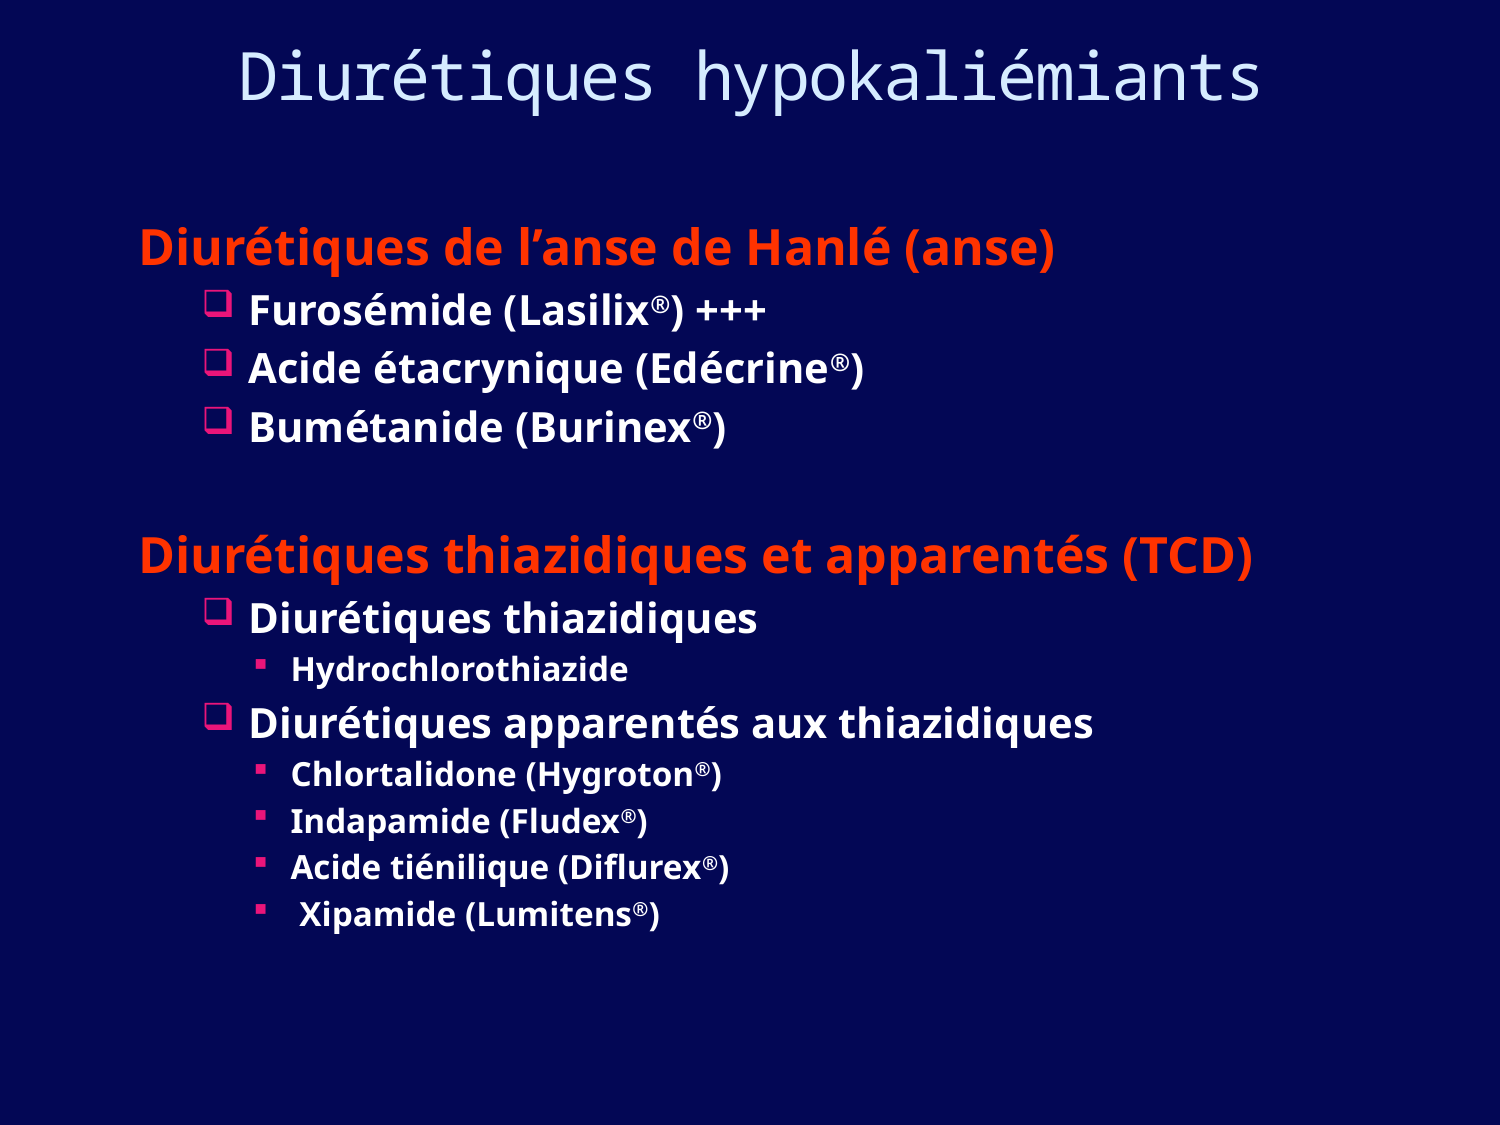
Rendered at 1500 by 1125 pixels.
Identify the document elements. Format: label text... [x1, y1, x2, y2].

title Diurétiques hypokaliémiants [76, 26, 1427, 188]
list Diurétiques de l’anse de Hanlé (anse) Furosémide (Lasilix®) +++ Acide étacrynique (Edécrine®) Bumétanide (Burinex®) Diurétiques thiazidiques et apparentés (TCD) Diurétiques thiazidiques Hydrochlorothiazide Diurétiques apparentés aux thiazidiques Chlortalidone (Hygroton®) Indapamide (Fludex®) Acide tiénilique (Diflurex®) Xipamide (Lumitens®) [111, 207, 1331, 1044]
